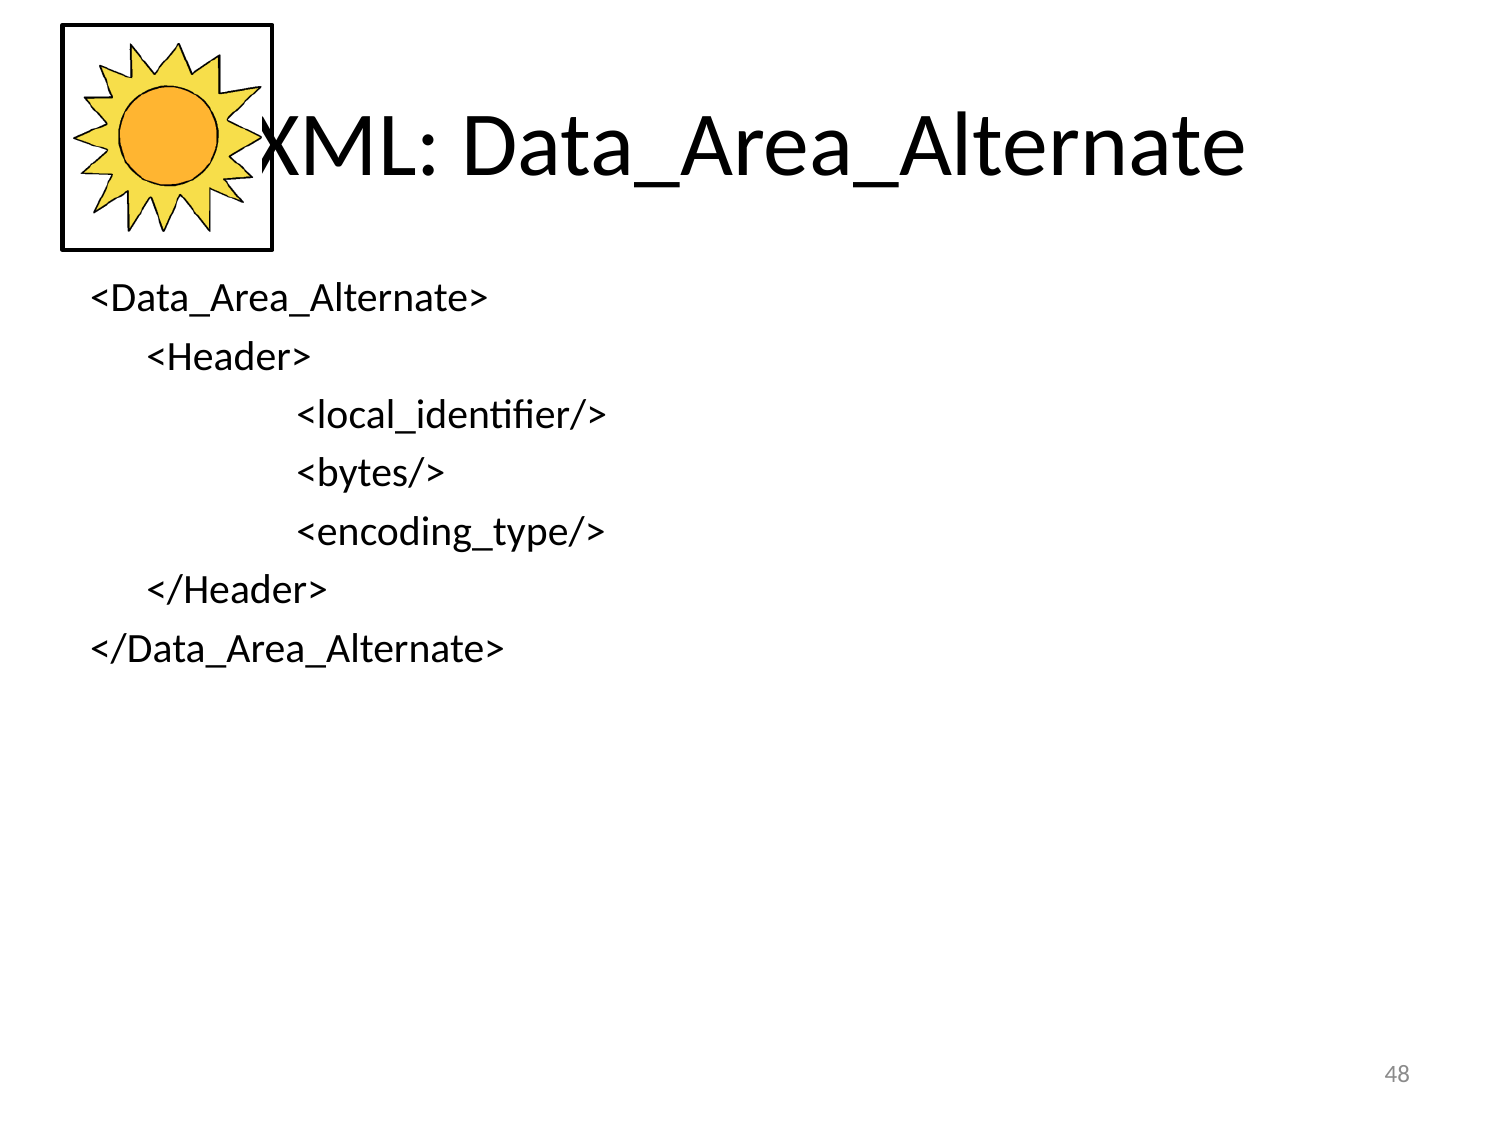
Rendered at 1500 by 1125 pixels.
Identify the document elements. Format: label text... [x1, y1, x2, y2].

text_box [62, 24, 273, 251]
list <Data_Area_Alternate> <Header> <local_identifier/> <bytes/> <encoding_type/> </Header> </Data_Area_Alternate> [75, 262, 1425, 1005]
slide_number 48 [1074, 1042, 1425, 1103]
title XML: Data_Area_Alternate [277, 45, 1425, 233]
